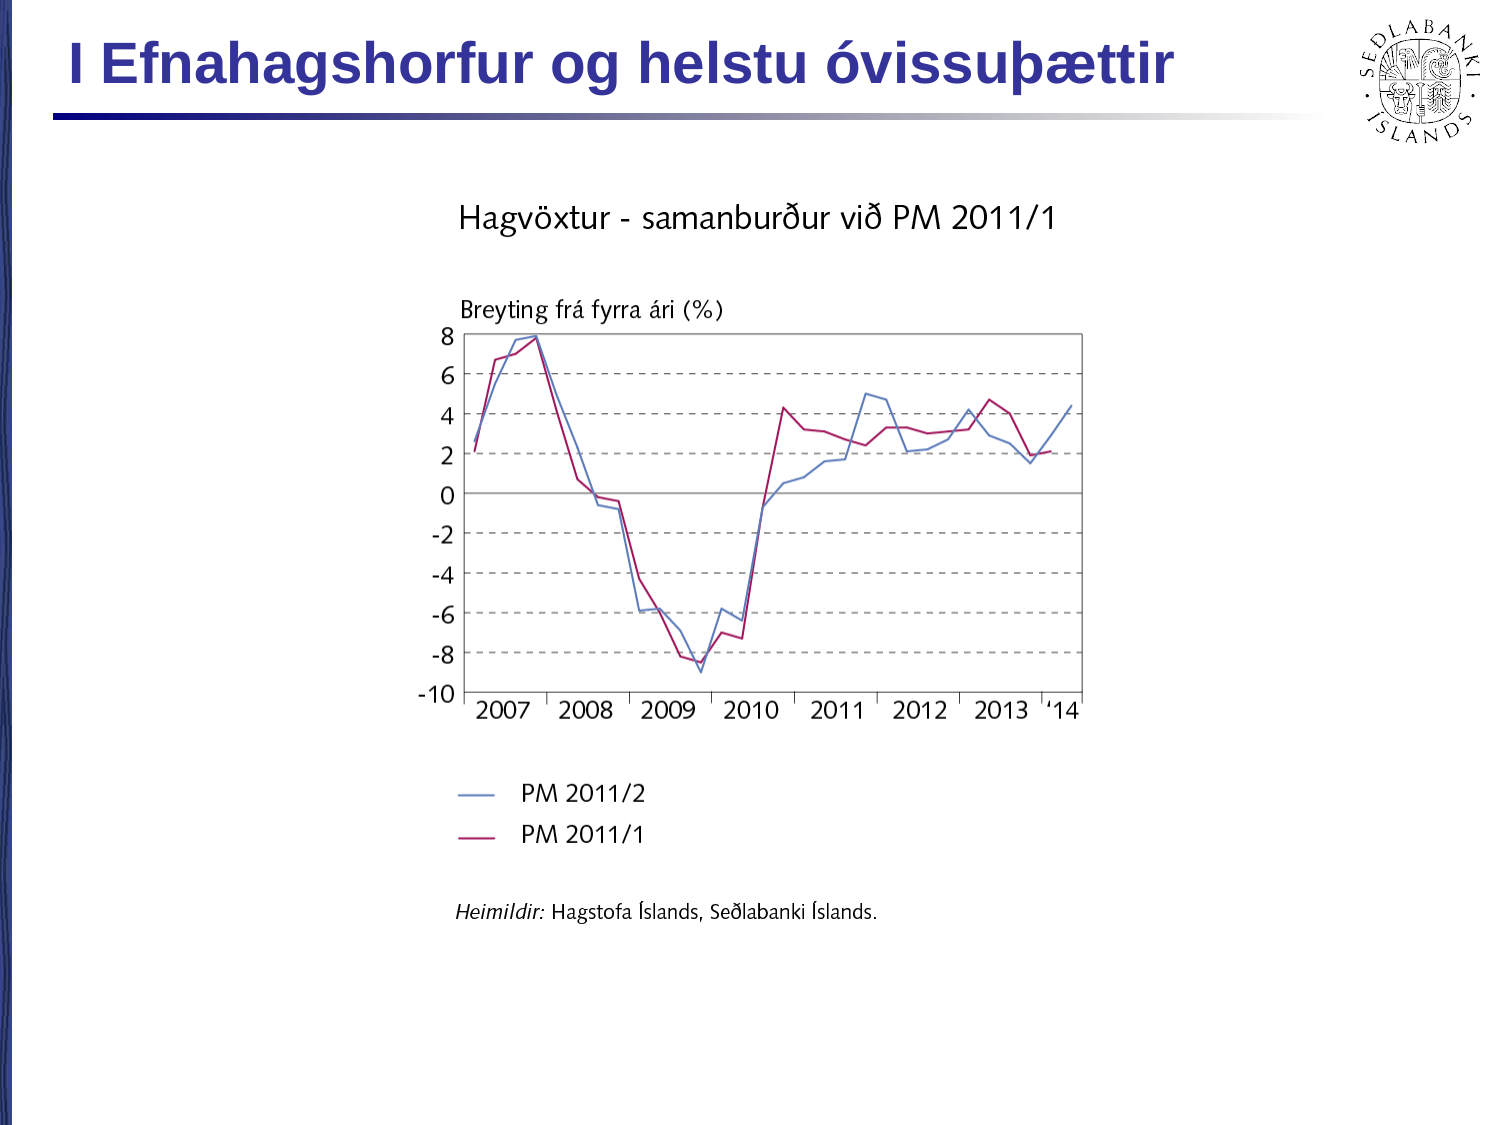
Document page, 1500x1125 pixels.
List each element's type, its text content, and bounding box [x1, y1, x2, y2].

picture [0, 0, 12, 1125]
picture [416, 201, 1084, 924]
title I Efnahagshorfur og helstu óvissuþættir [52, 10, 1330, 111]
picture [1357, 18, 1482, 149]
